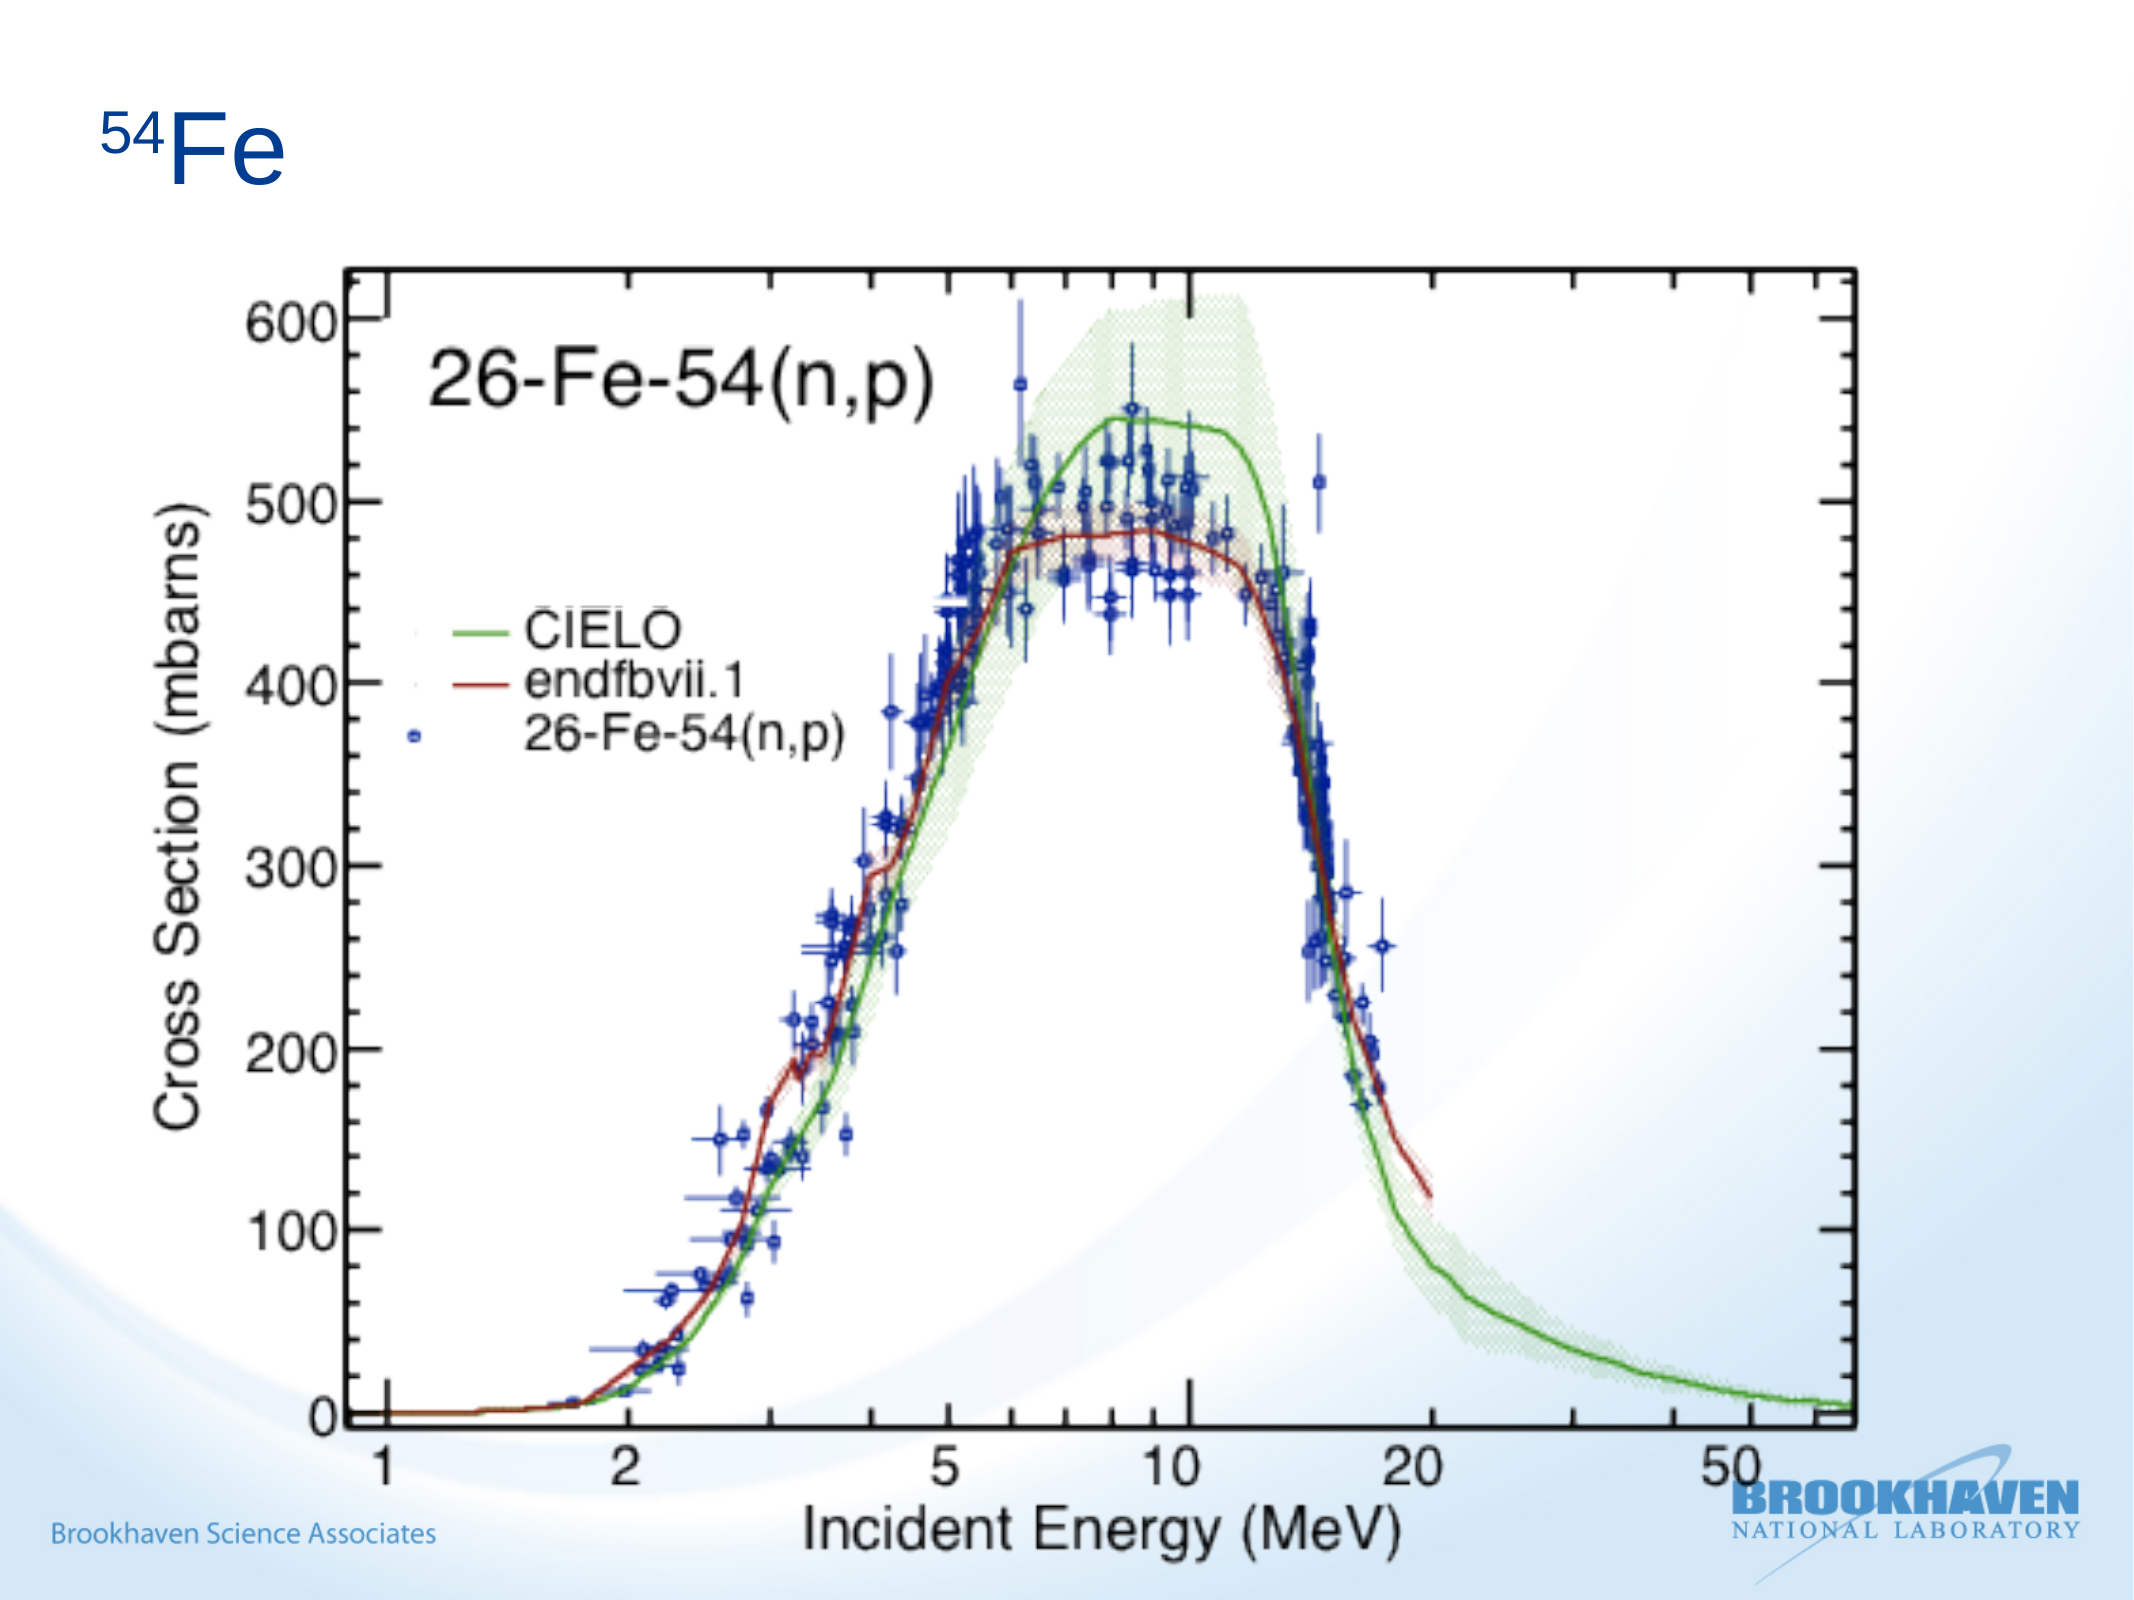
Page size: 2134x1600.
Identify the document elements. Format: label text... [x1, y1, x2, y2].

picture [0, 0, 2134, 1600]
title 54Fe [89, 0, 2047, 286]
